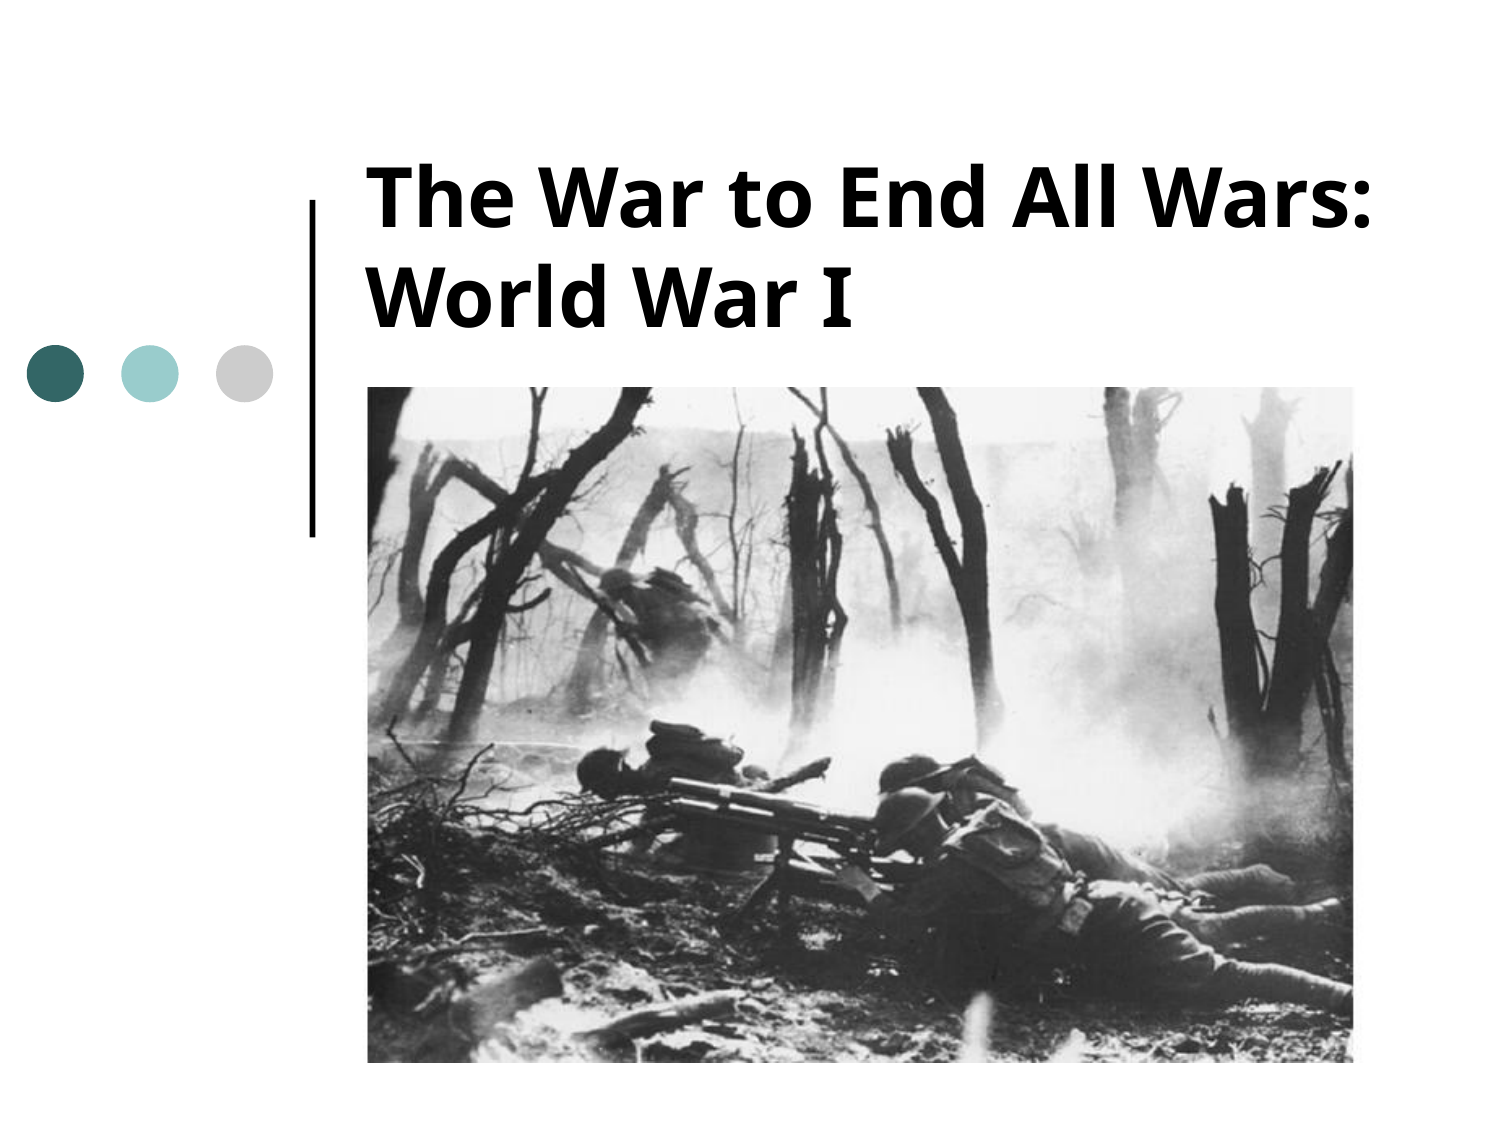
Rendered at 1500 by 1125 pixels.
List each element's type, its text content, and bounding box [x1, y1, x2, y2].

picture [349, 387, 1373, 1063]
title The War to End All Wars: World War I [349, 112, 1500, 376]
